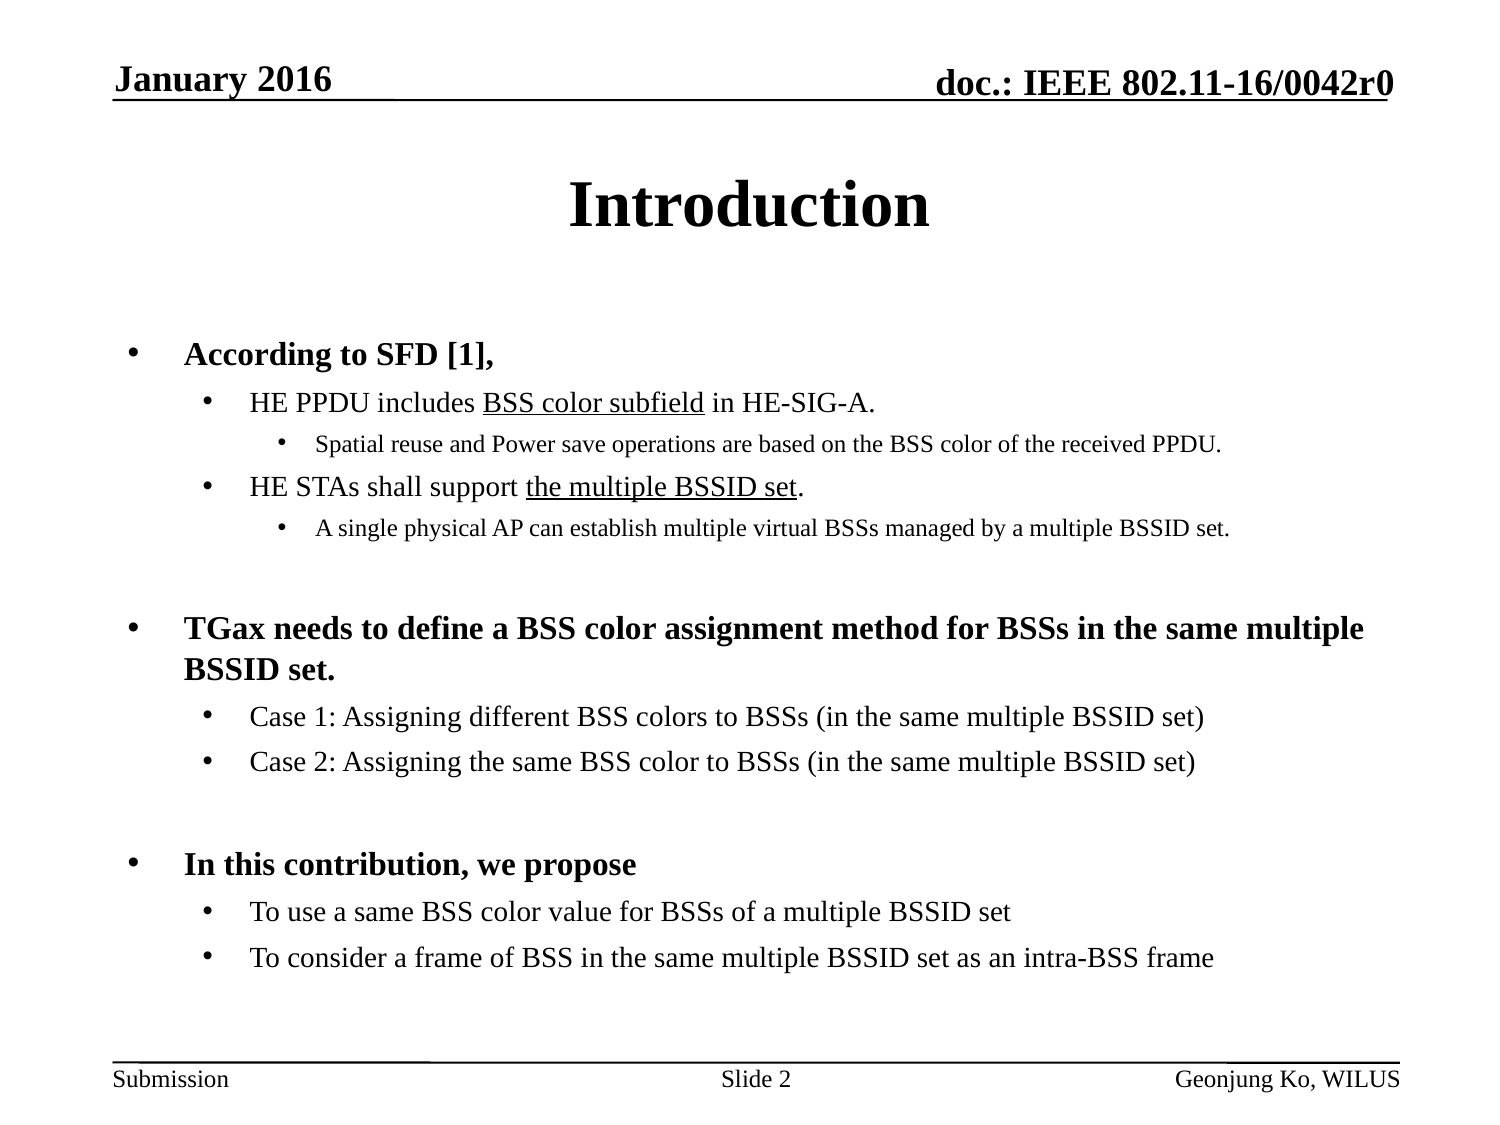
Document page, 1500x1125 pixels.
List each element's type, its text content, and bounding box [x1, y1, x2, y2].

footer Geonjung Ko, WILUS [878, 1061, 1402, 1093]
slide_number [114, 54, 423, 100]
slide_number Slide 2 [712, 1061, 800, 1123]
title Introduction [112, 112, 1388, 288]
list According to SFD [1], HE PPDU includes BSS color subfield in HE-SIG-A. Spatial reuse and Power save operations are based on the BSS color of the received PPDU. HE STAs shall support the multiple BSSID set. A single physical AP can establish multiple virtual BSSs managed by a multiple BSSID set. TGax needs to define a BSS color assignment method for BSSs in the same multiple BSSID set. Case 1: Assigning different BSS colors to BSSs (in the same multiple BSSID set) Case 2: Assigning the same BSS color to BSSs (in the same multiple BSSID set) In this contribution, we propose To use a same BSS color value for BSSs of a multiple BSSID set To consider a frame of BSS in the same multiple BSSID set as an intra-BSS frame [112, 324, 1388, 1000]
